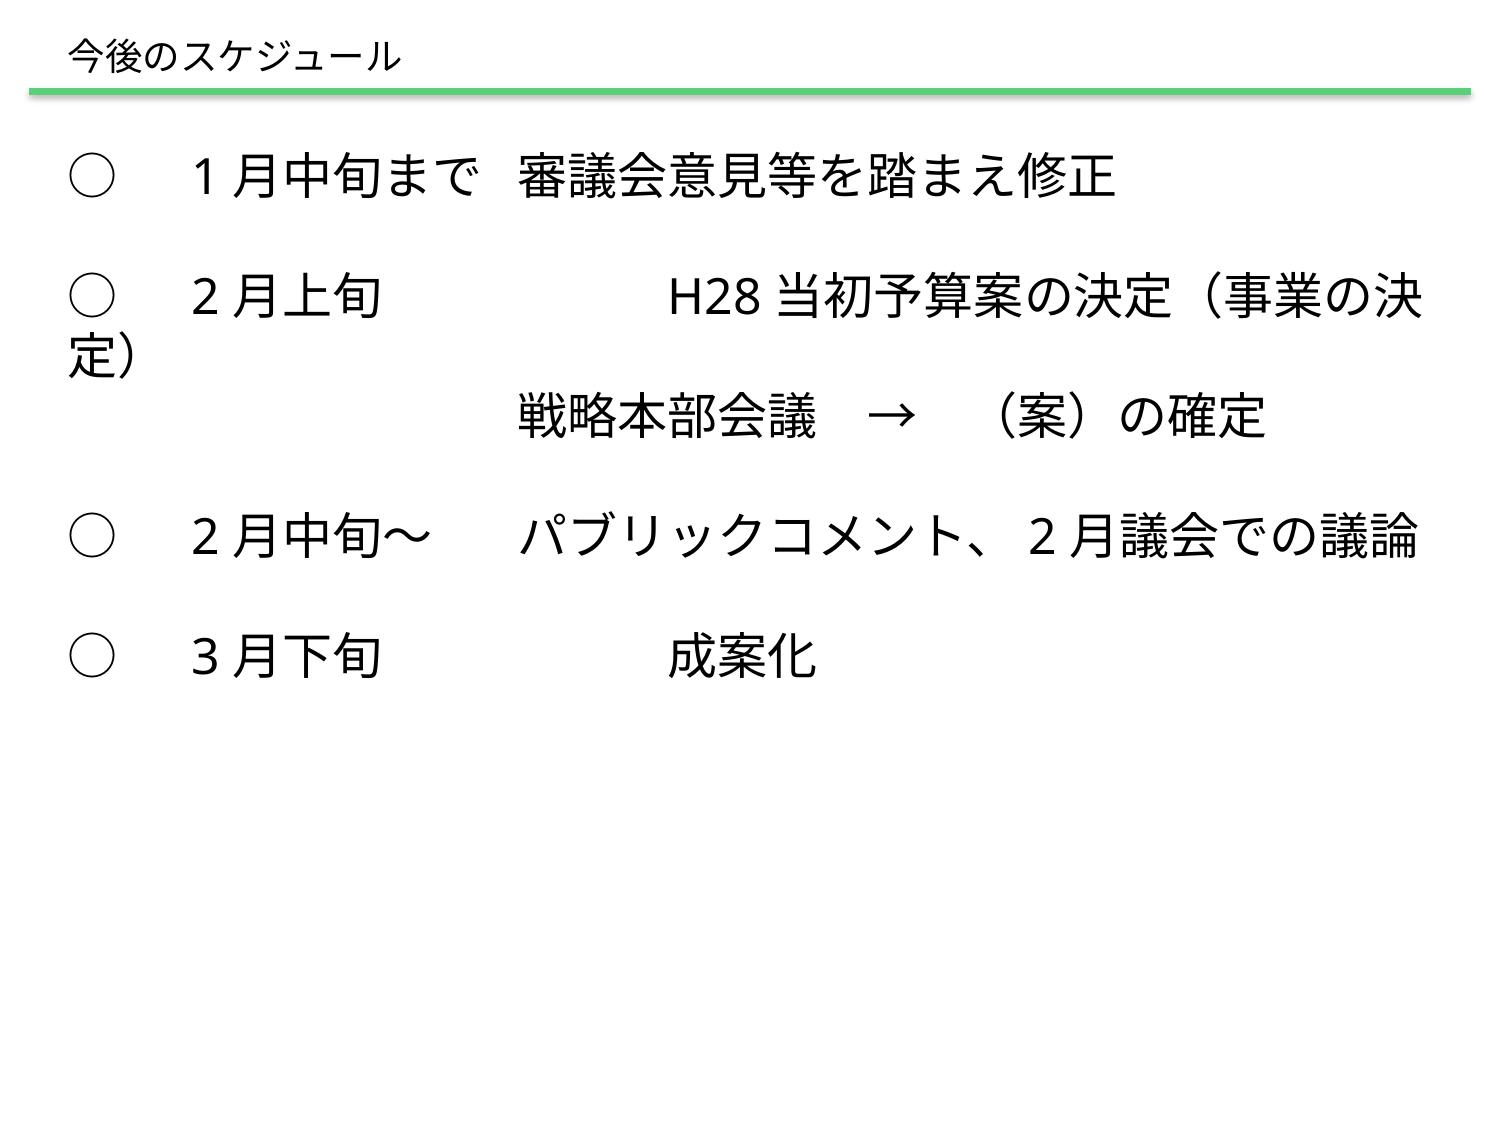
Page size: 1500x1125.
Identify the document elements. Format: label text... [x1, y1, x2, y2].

text_box ○ 1月中旬まで 審議会意見等を踏まえ修正 ○ 2月上旬 H28当初予算案の決定（事業の決定） 戦略本部会議 → （案）の確定 ○ 2月中旬～ パブリックコメント、2月議会での議論 ○ 3月下旬 成案化 [53, 137, 1500, 692]
text_box 今後のスケジュール [53, 26, 1388, 86]
